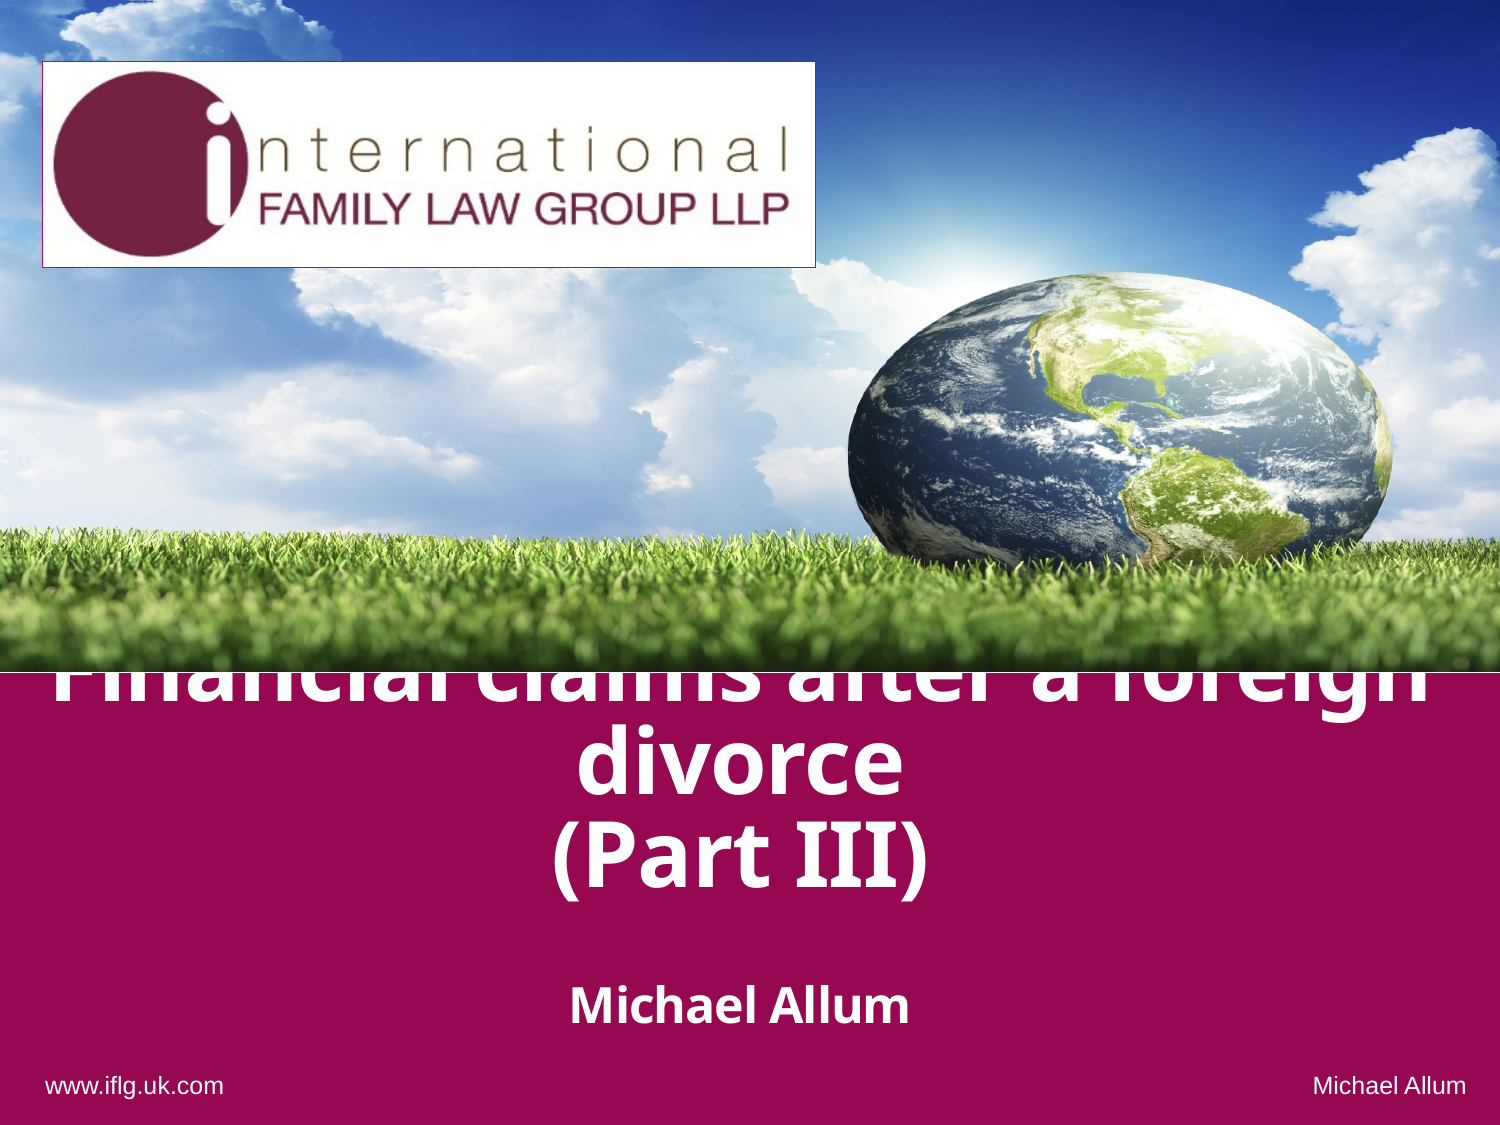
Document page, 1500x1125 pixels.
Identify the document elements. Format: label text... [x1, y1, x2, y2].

picture [0, 0, 1500, 673]
text_box Michael Allum [969, 1062, 1482, 1107]
title Financial claims after a foreign divorce (Part III) Michael Allum [18, 709, 1463, 1085]
text_box www.iflg.uk.com [30, 1062, 240, 1107]
